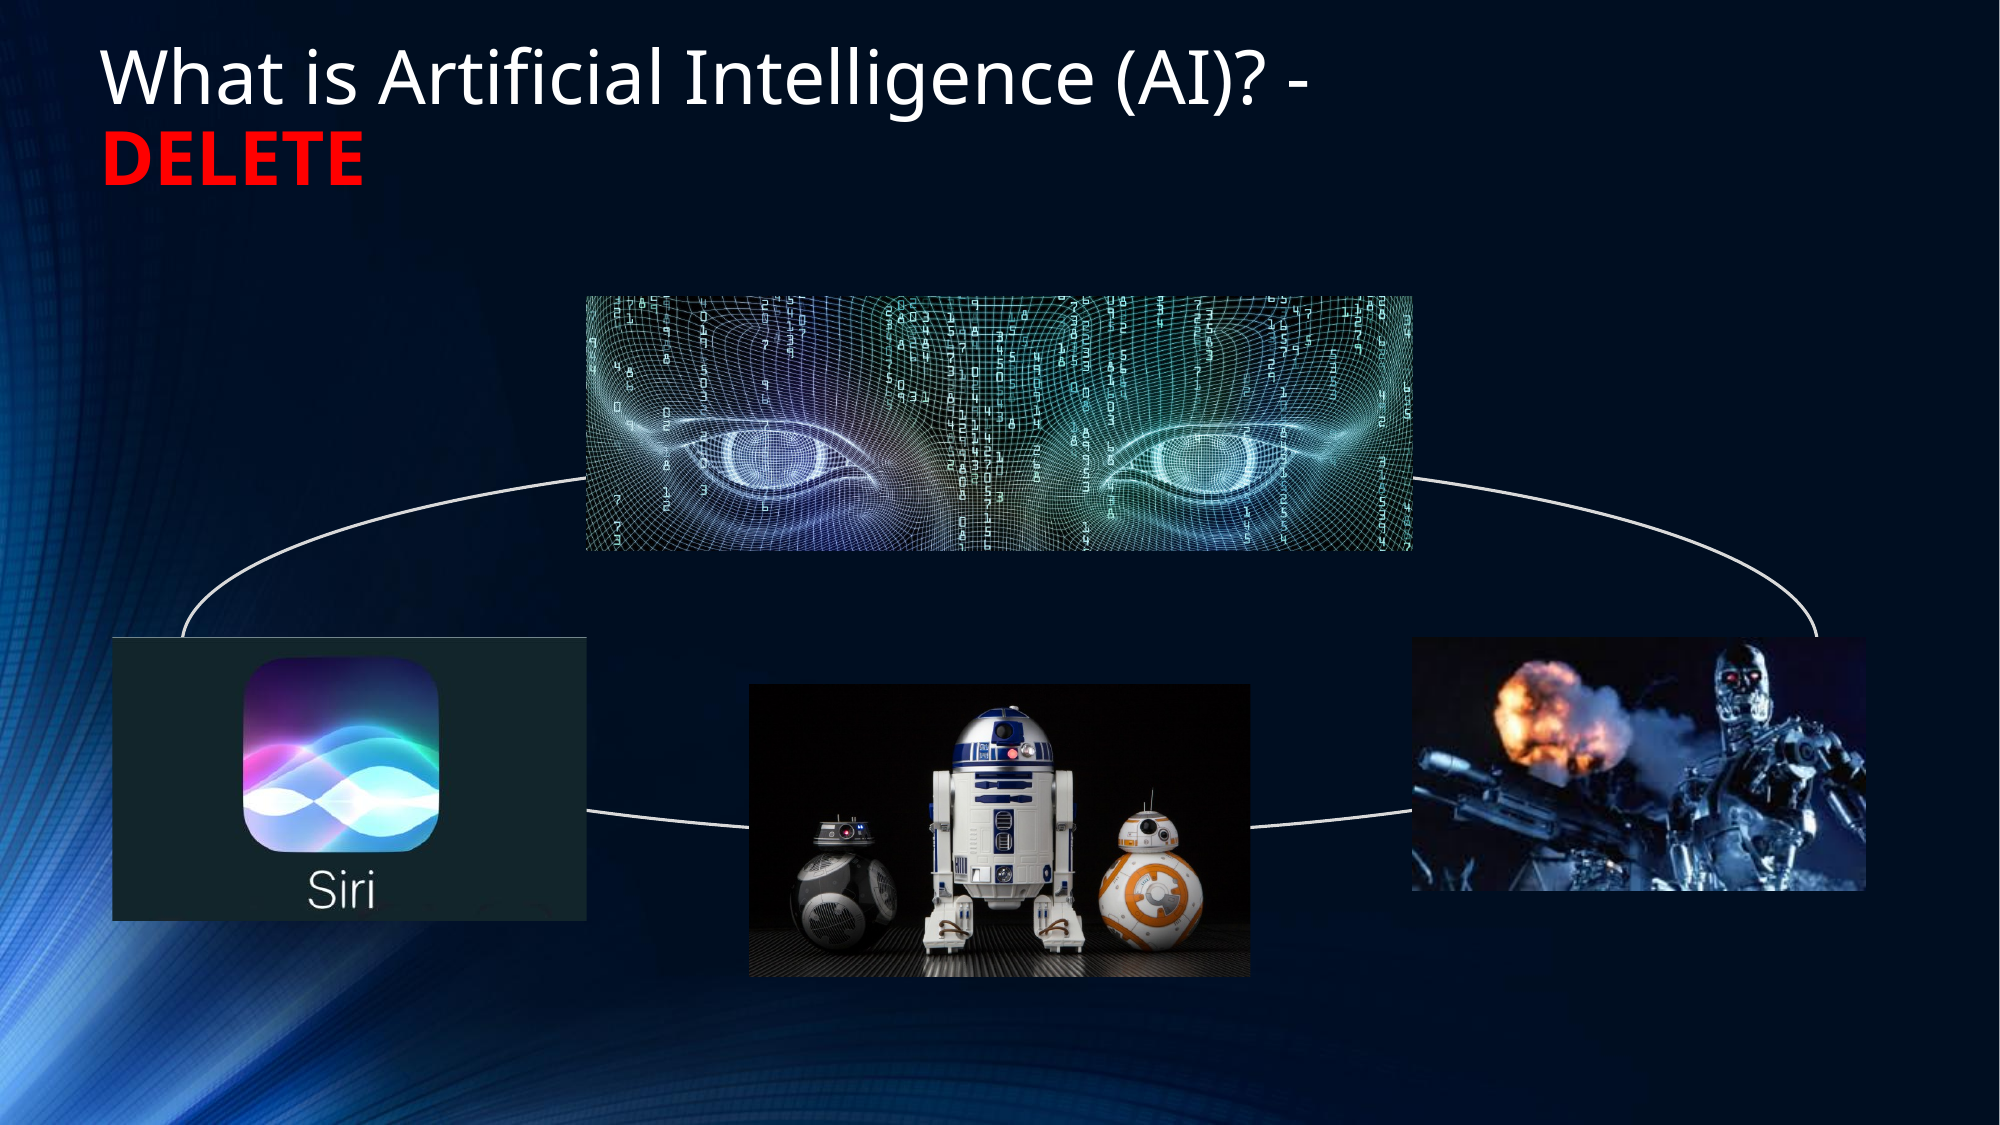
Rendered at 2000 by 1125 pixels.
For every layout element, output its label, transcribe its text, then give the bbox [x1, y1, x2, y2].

title What is Artificial Intelligence (AI)? - DELETE [84, 78, 1585, 210]
picture [0, 0, 2000, 1125]
text_box [183, 478, 1817, 828]
